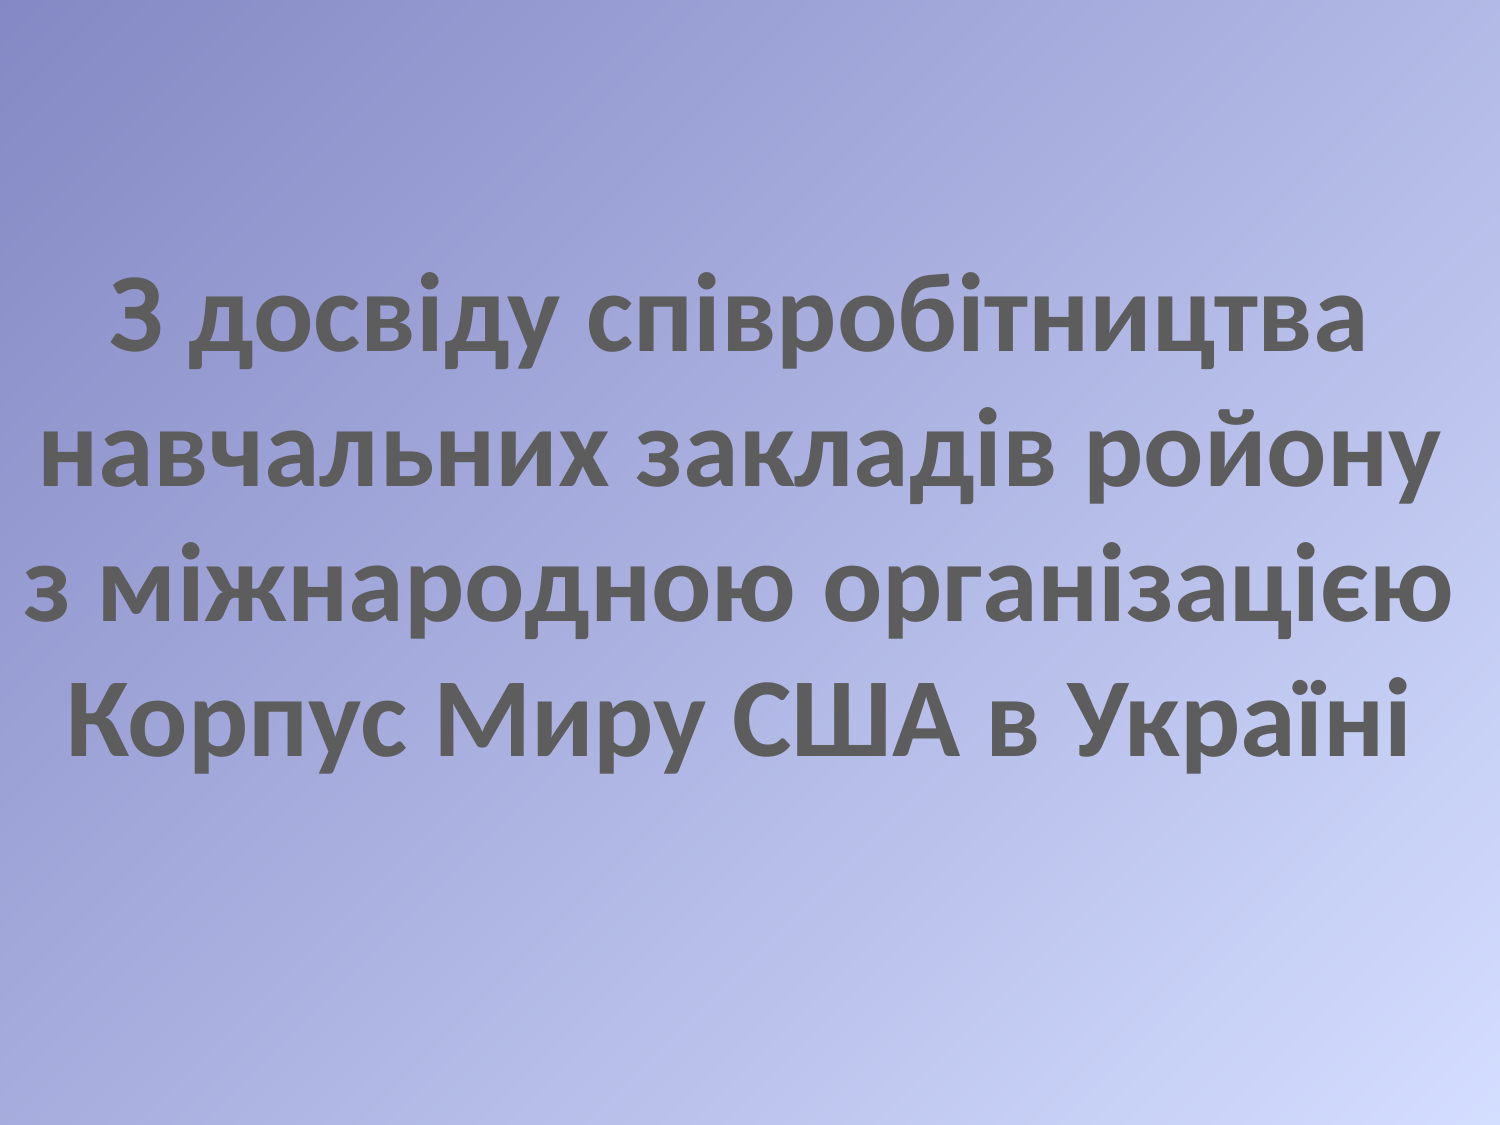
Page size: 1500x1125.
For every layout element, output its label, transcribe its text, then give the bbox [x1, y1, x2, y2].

text_box З досвіду співробітництва навчальних закладів ройону з міжнародною організацією Корпус Миру США в Україні [8, 231, 1472, 787]
